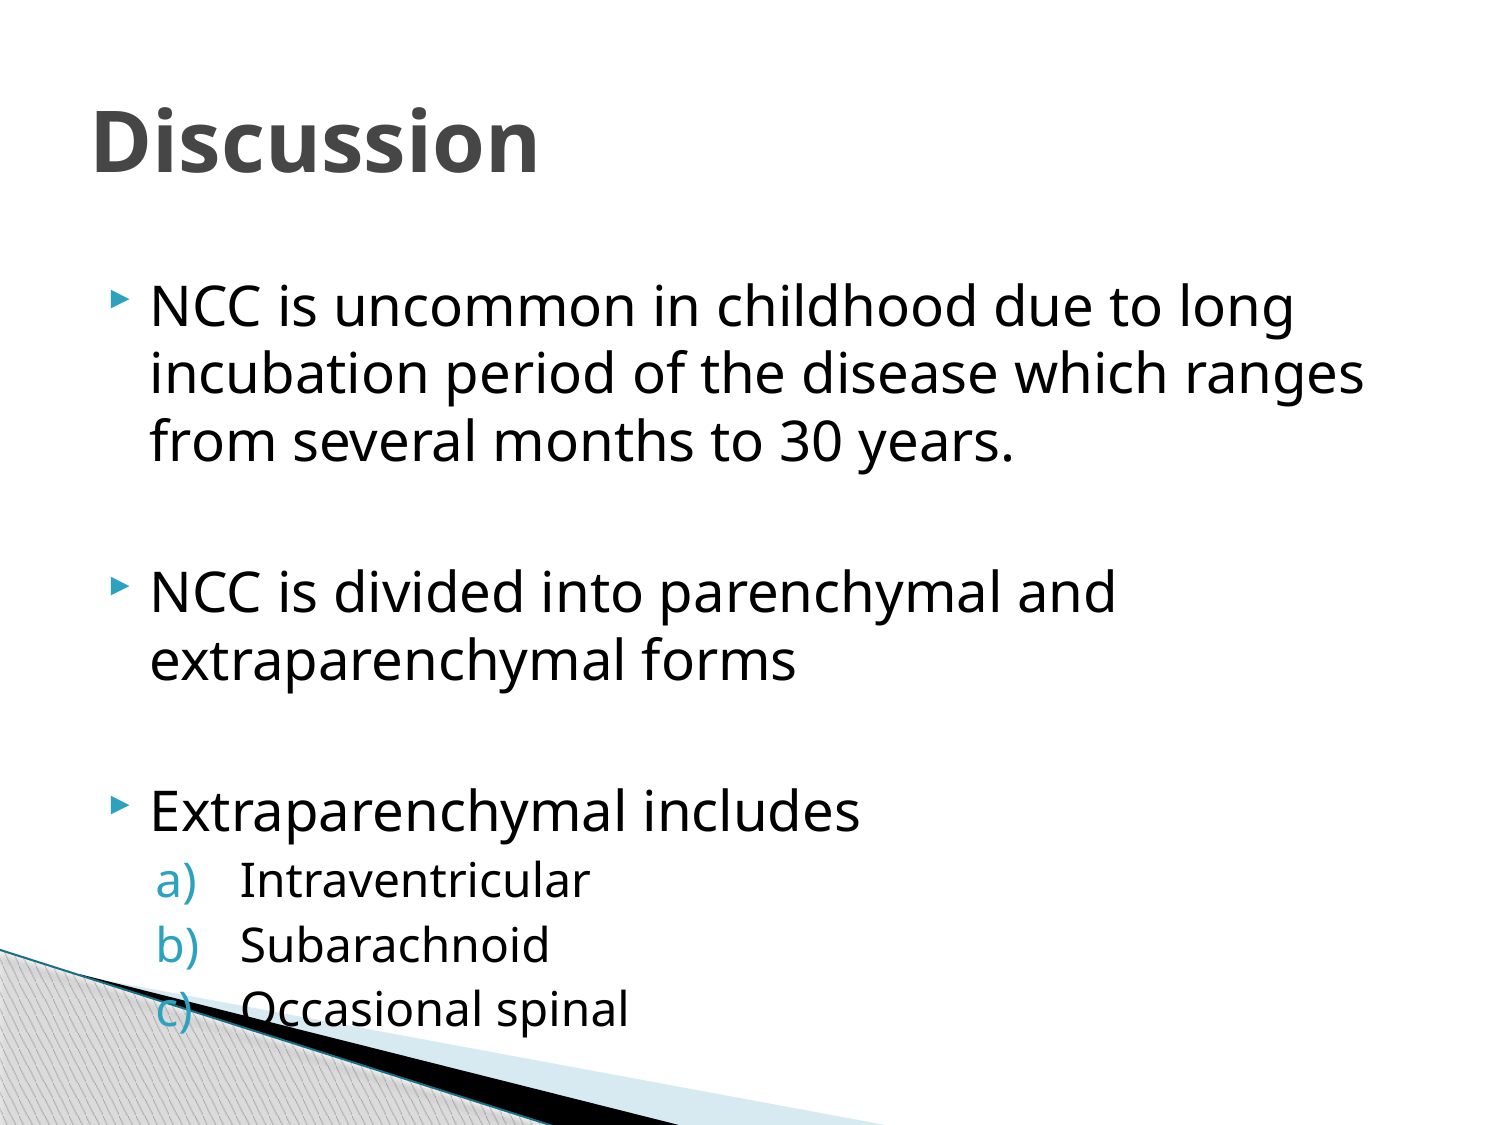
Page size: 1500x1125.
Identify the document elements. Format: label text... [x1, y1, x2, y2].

list NCC is uncommon in childhood due to long incubation period of the disease which ranges from several months to 30 years. NCC is divided into parenchymal and extraparenchymal forms Extraparenchymal includes Intraventricular Subarachnoid Occasional spinal [75, 262, 1425, 1088]
title Discussion [75, 45, 1425, 233]
